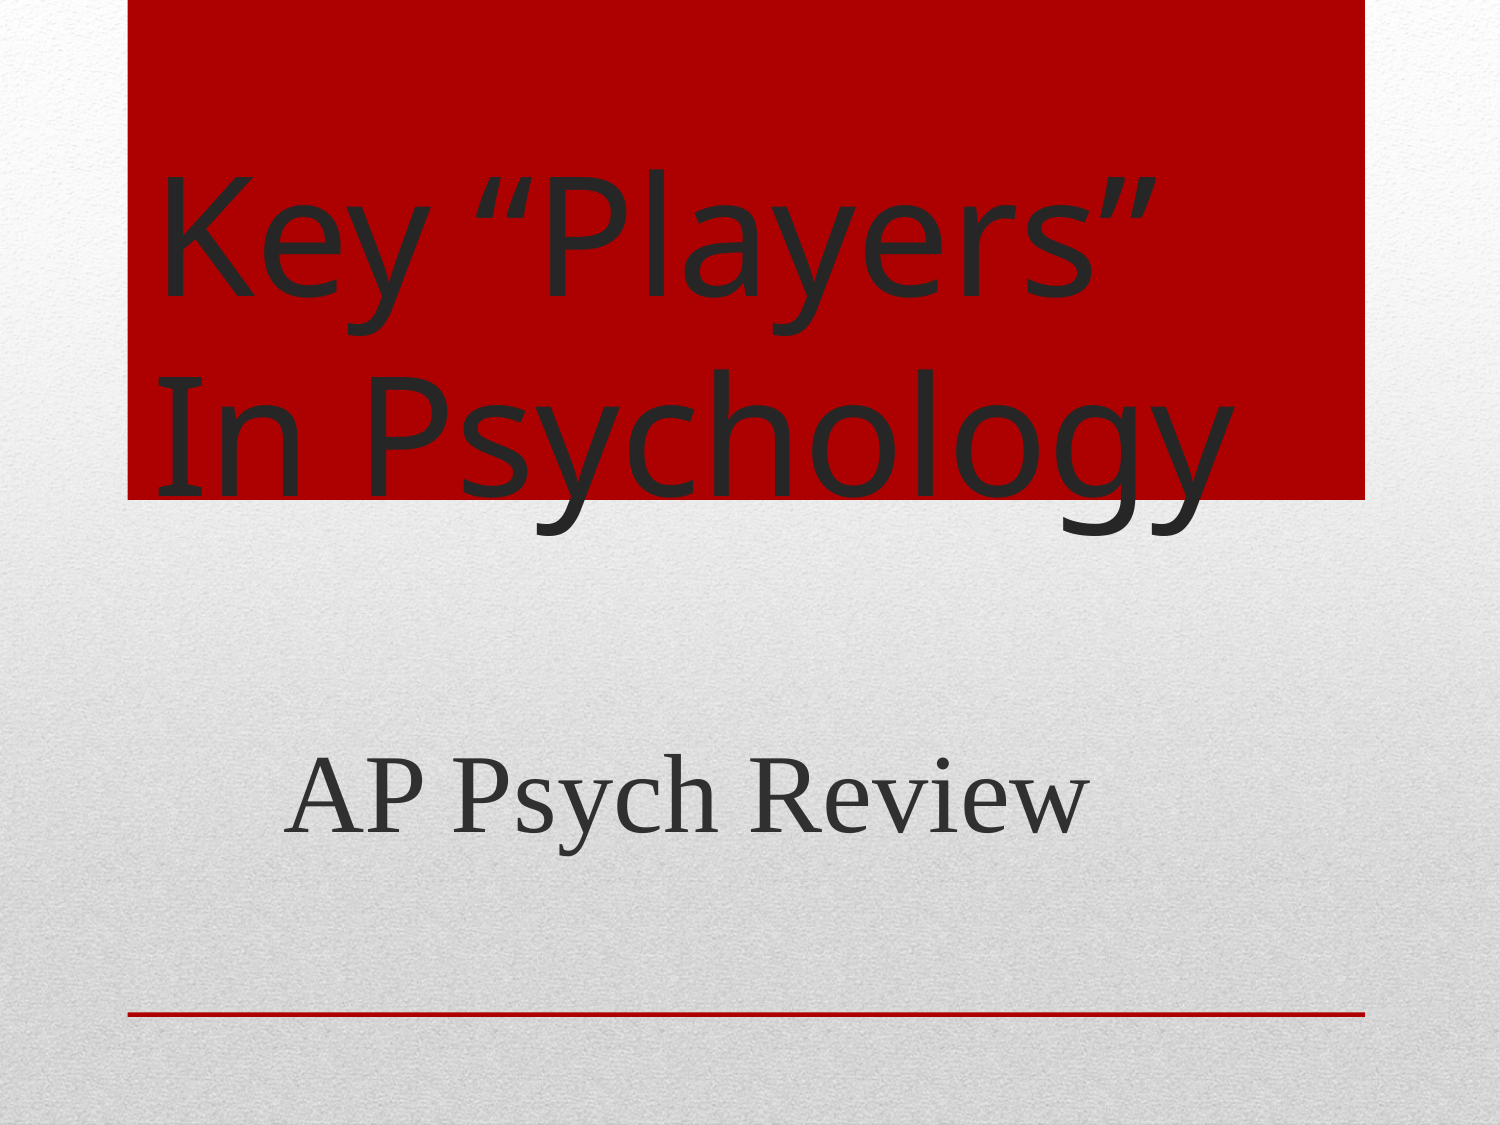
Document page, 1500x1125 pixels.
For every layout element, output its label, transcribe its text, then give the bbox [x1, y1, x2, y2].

subtitle AP Psych Review [125, 712, 1250, 938]
title Key “Players” In Psychology [137, 287, 1375, 538]
